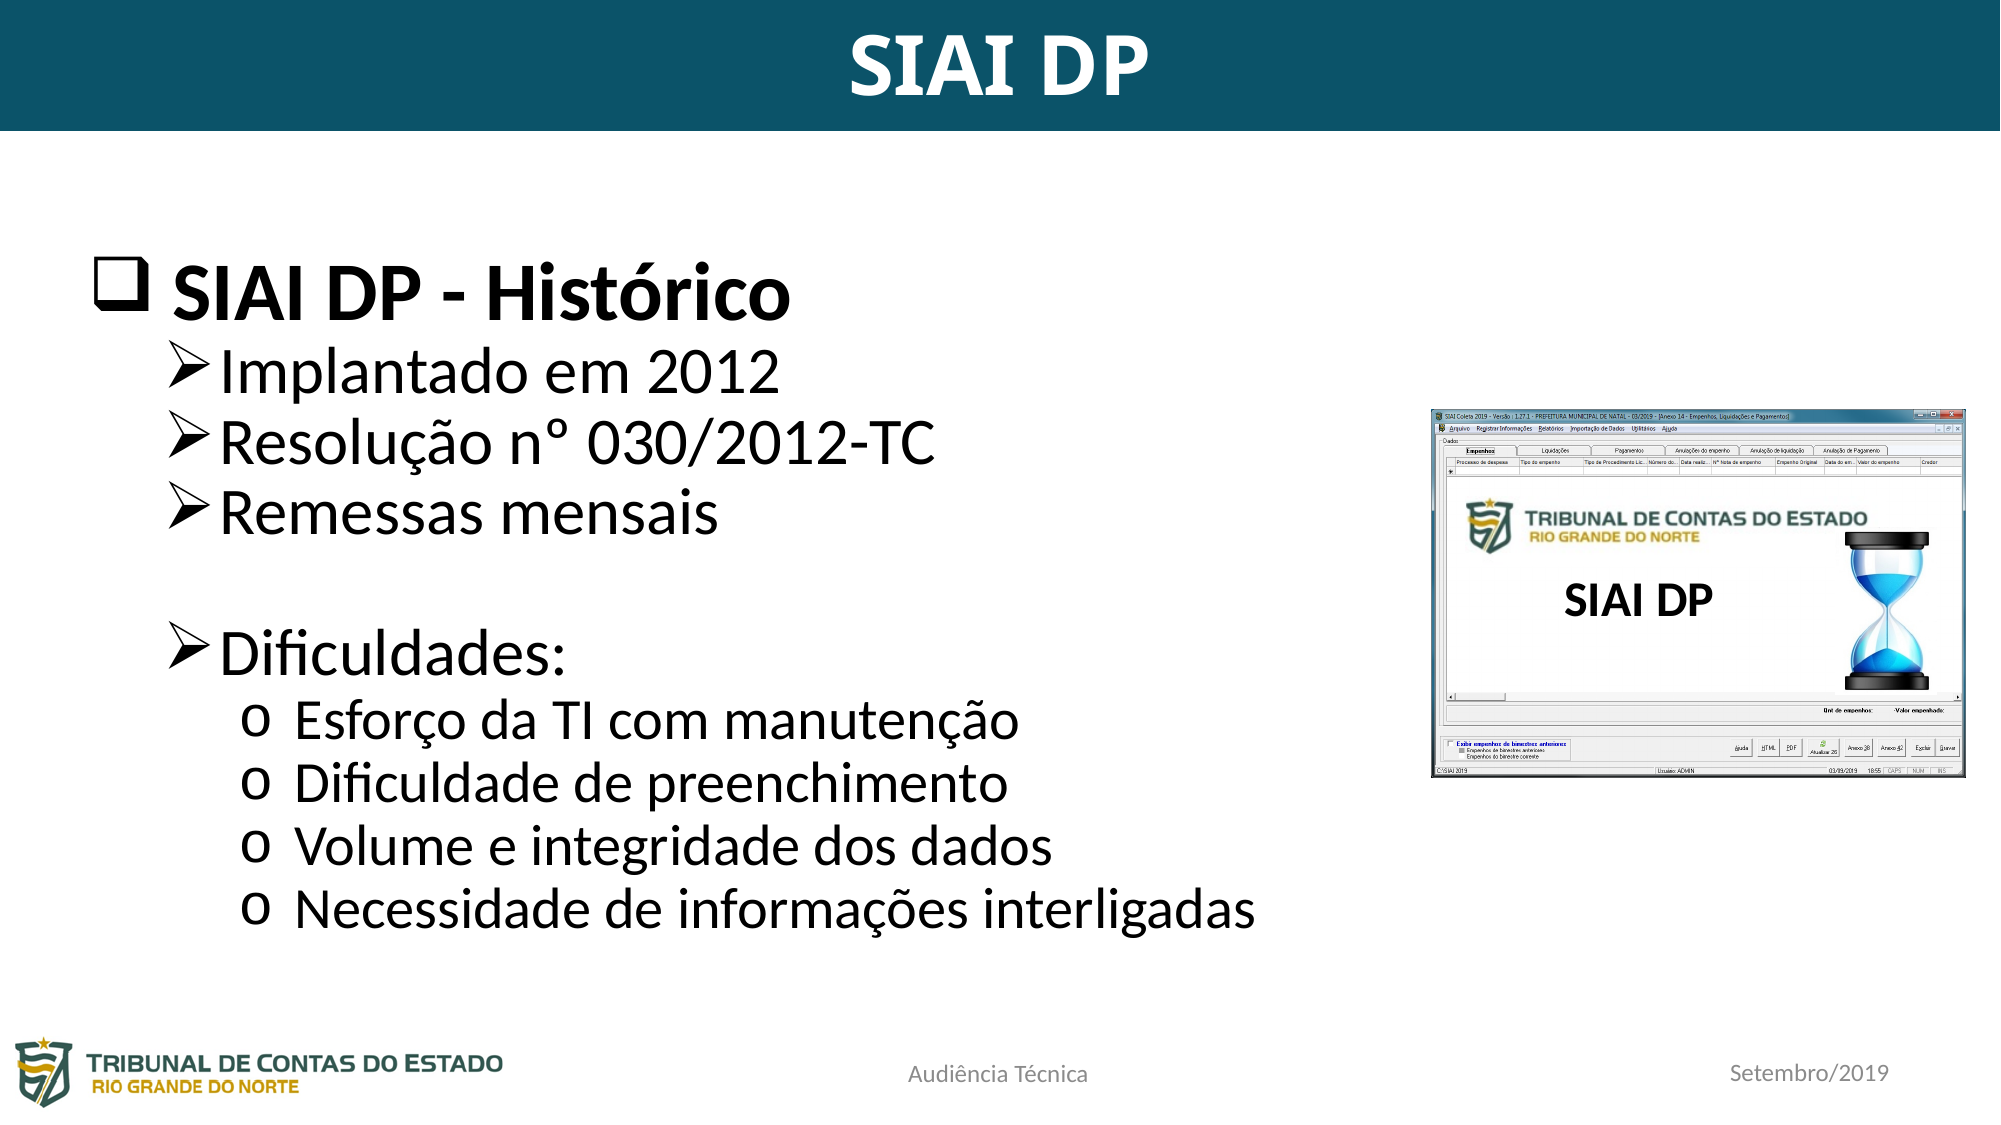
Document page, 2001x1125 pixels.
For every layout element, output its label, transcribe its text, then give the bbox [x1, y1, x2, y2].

text_box SIAI DP - Histórico Implantado em 2012 Resolução nº 030/2012-TC Remessas mensais Dificuldades: Esforço da TI com manutenção Dificuldade de preenchimento Volume e integridade dos dados Necessidade de informações interligadas [73, 165, 1412, 1105]
title SIAI DP [0, 0, 2000, 131]
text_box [1431, 409, 1966, 778]
picture [4, 1024, 82, 1125]
